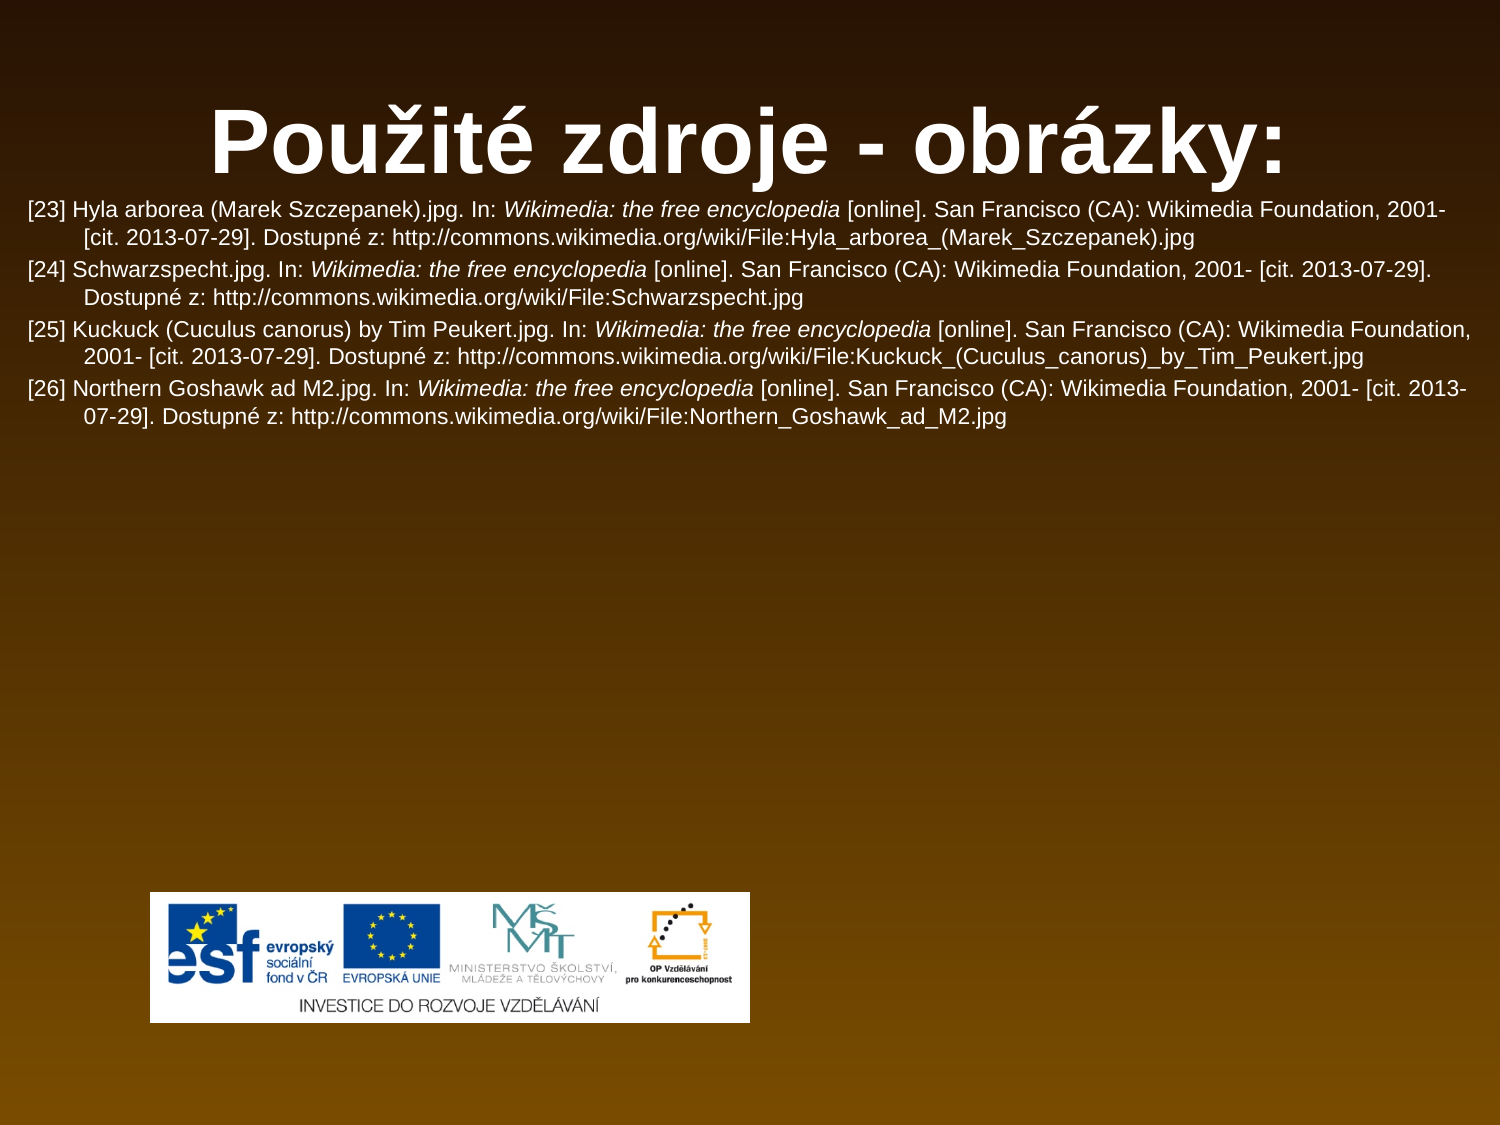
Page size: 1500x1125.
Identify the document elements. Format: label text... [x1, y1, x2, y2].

list [23] Hyla arborea (Marek Szczepanek).jpg. In: Wikimedia: the free encyclopedia [online]. San Francisco (CA): Wikimedia Foundation, 2001- [cit. 2013-07-29]. Dostupné z: http://commons.wikimedia.org/wiki/File:Hyla_arborea_(Marek_Szczepanek).jpg [24] Schwarzspecht.jpg. In: Wikimedia: the free encyclopedia [online]. San Francisco (CA): Wikimedia Foundation, 2001- [cit. 2013-07-29]. Dostupné z: http://commons.wikimedia.org/wiki/File:Schwarzspecht.jpg [25] Kuckuck (Cuculus canorus) by Tim Peukert.jpg. In: Wikimedia: the free encyclopedia [online]. San Francisco (CA): Wikimedia Foundation, 2001- [cit. 2013-07-29]. Dostupné z: http://commons.wikimedia.org/wiki/File:Kuckuck_(Cuculus_canorus)_by_Tim_Peukert.jpg [26] Northern Goshawk ad M2.jpg. In: Wikimedia: the free encyclopedia [online]. San Francisco (CA): Wikimedia Foundation, 2001- [cit. 2013-07-29]. Dostupné z: http://commons.wikimedia.org/wiki/File:Northern_Goshawk_ad_M2.jpg [12, 187, 1488, 931]
title Použité zdroje - obrázky: [74, 42, 1426, 187]
picture [149, 891, 751, 1024]
